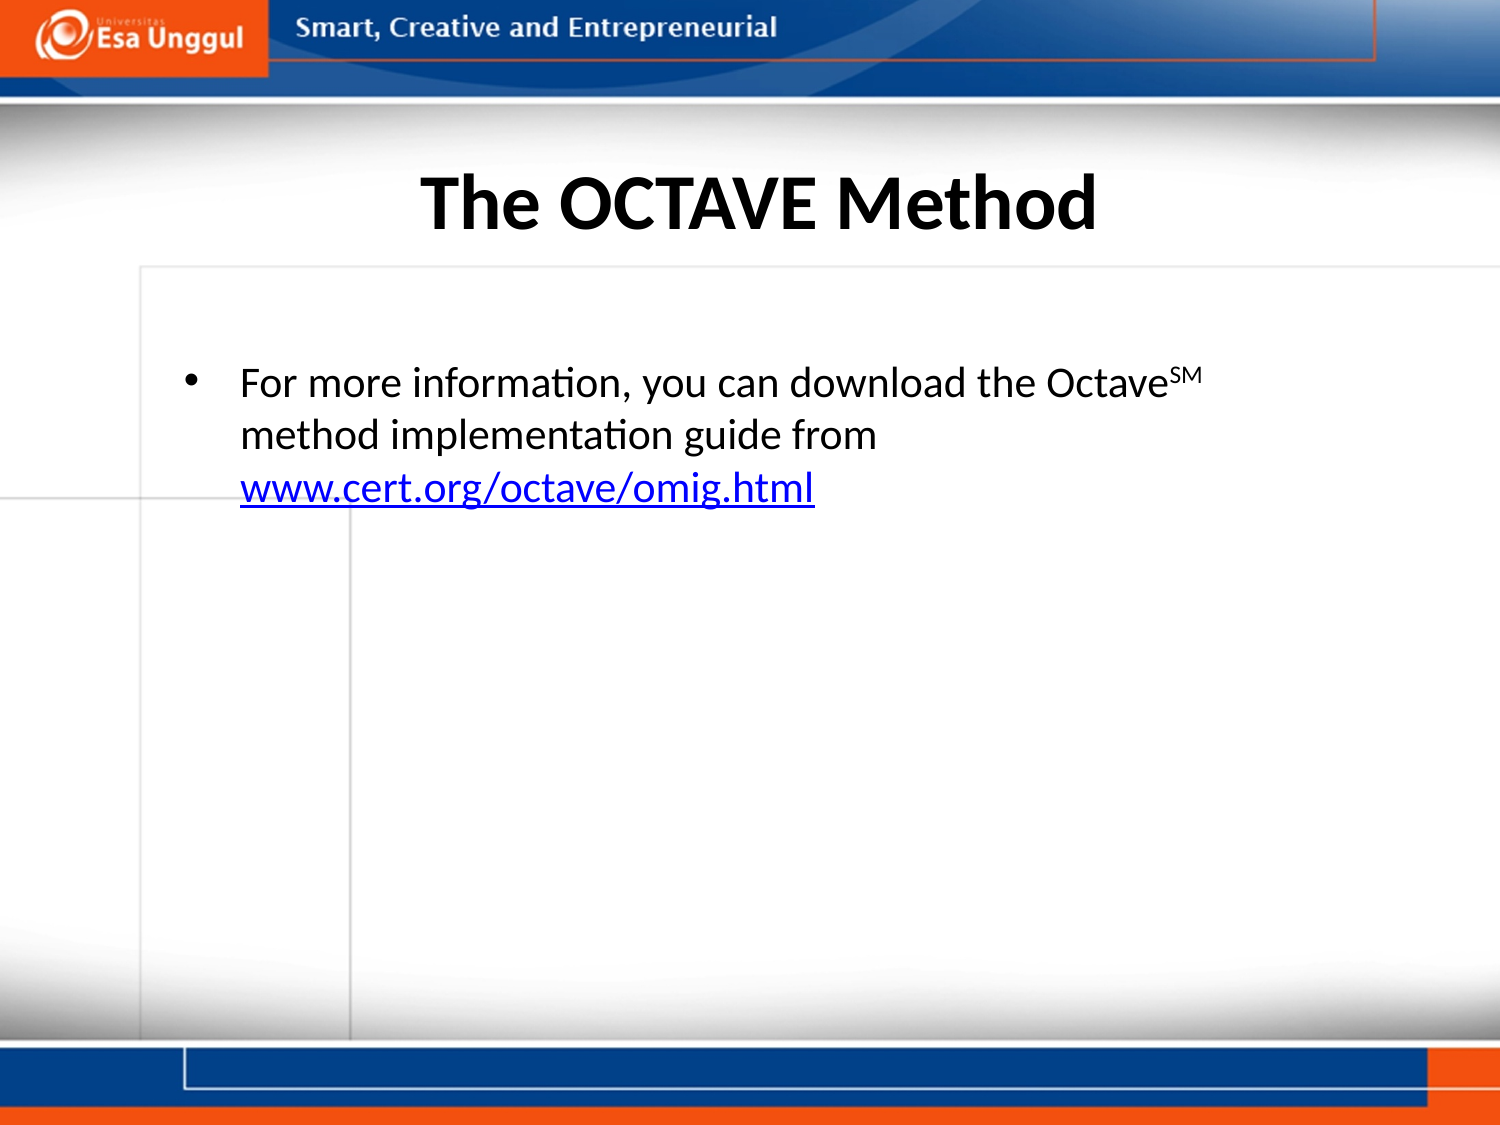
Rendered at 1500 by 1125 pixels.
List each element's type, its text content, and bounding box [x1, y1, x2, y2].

list For more information, you can download the OctaveSM method implementation guide from www.cert.org/octave/omig.html [168, 345, 1351, 863]
picture [0, 0, 1500, 1125]
title The OCTAVE Method [169, 137, 1351, 259]
